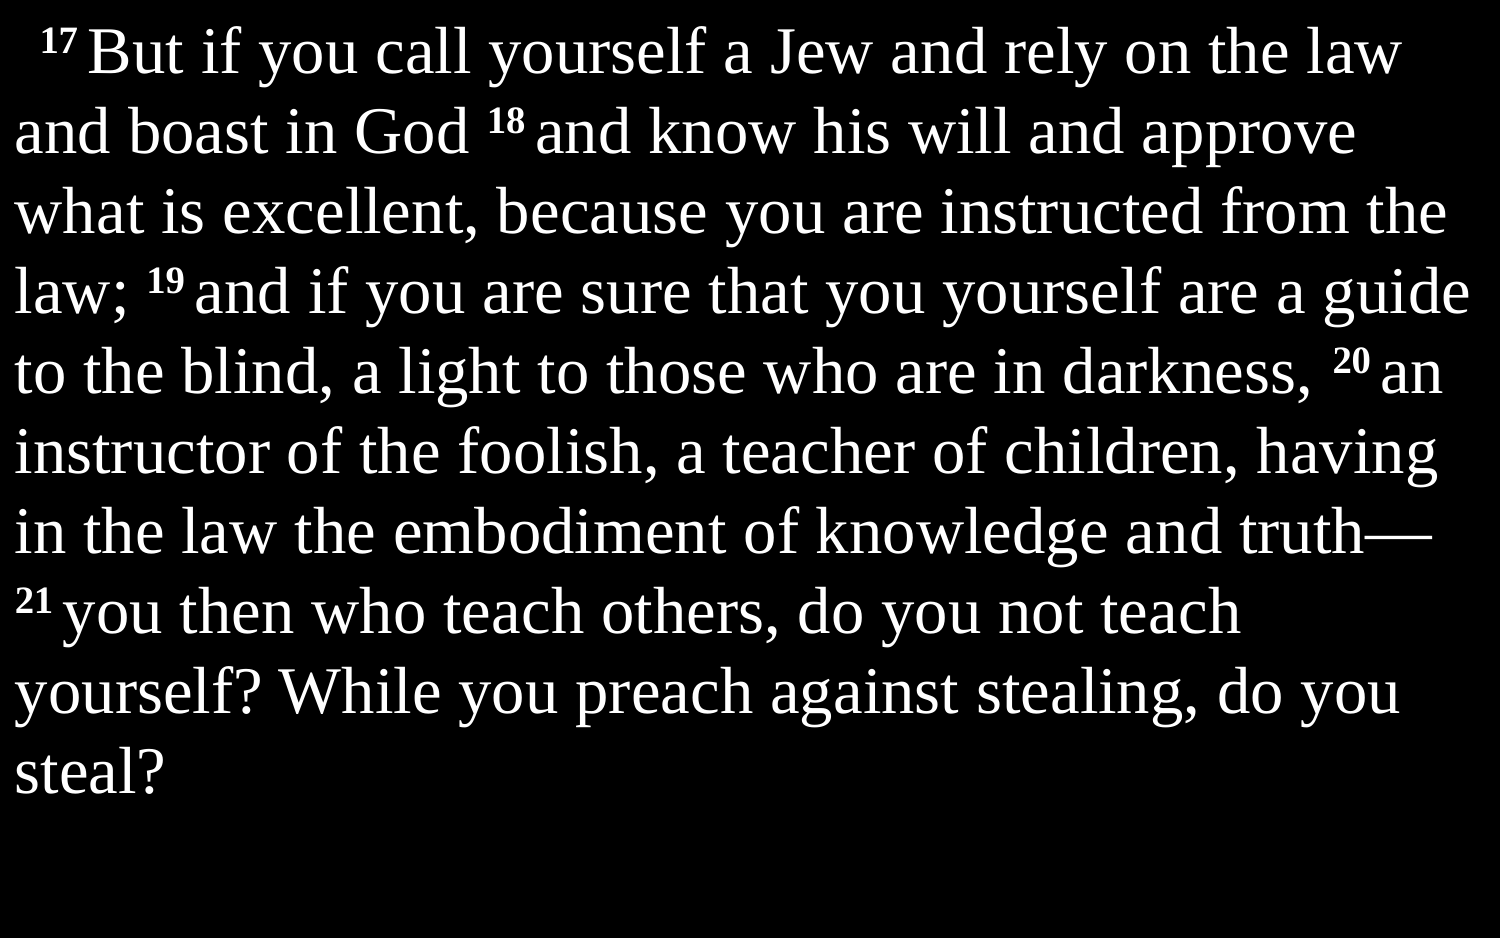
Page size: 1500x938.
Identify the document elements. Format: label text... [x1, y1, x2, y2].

text_box 17 But if you call yourself a Jew and rely on the law and boast in God 18 and know his will and approve what is excellent, because you are instructed from the law; 19 and if you are sure that you yourself are a guide to the blind, a light to those who are in darkness, 20 an instructor of the foolish, a teacher of children, having in the law the embodiment of knowledge and truth— 21 you then who teach others, do you not teach yourself? While you preach against stealing, do you steal? [0, 0, 1500, 815]
